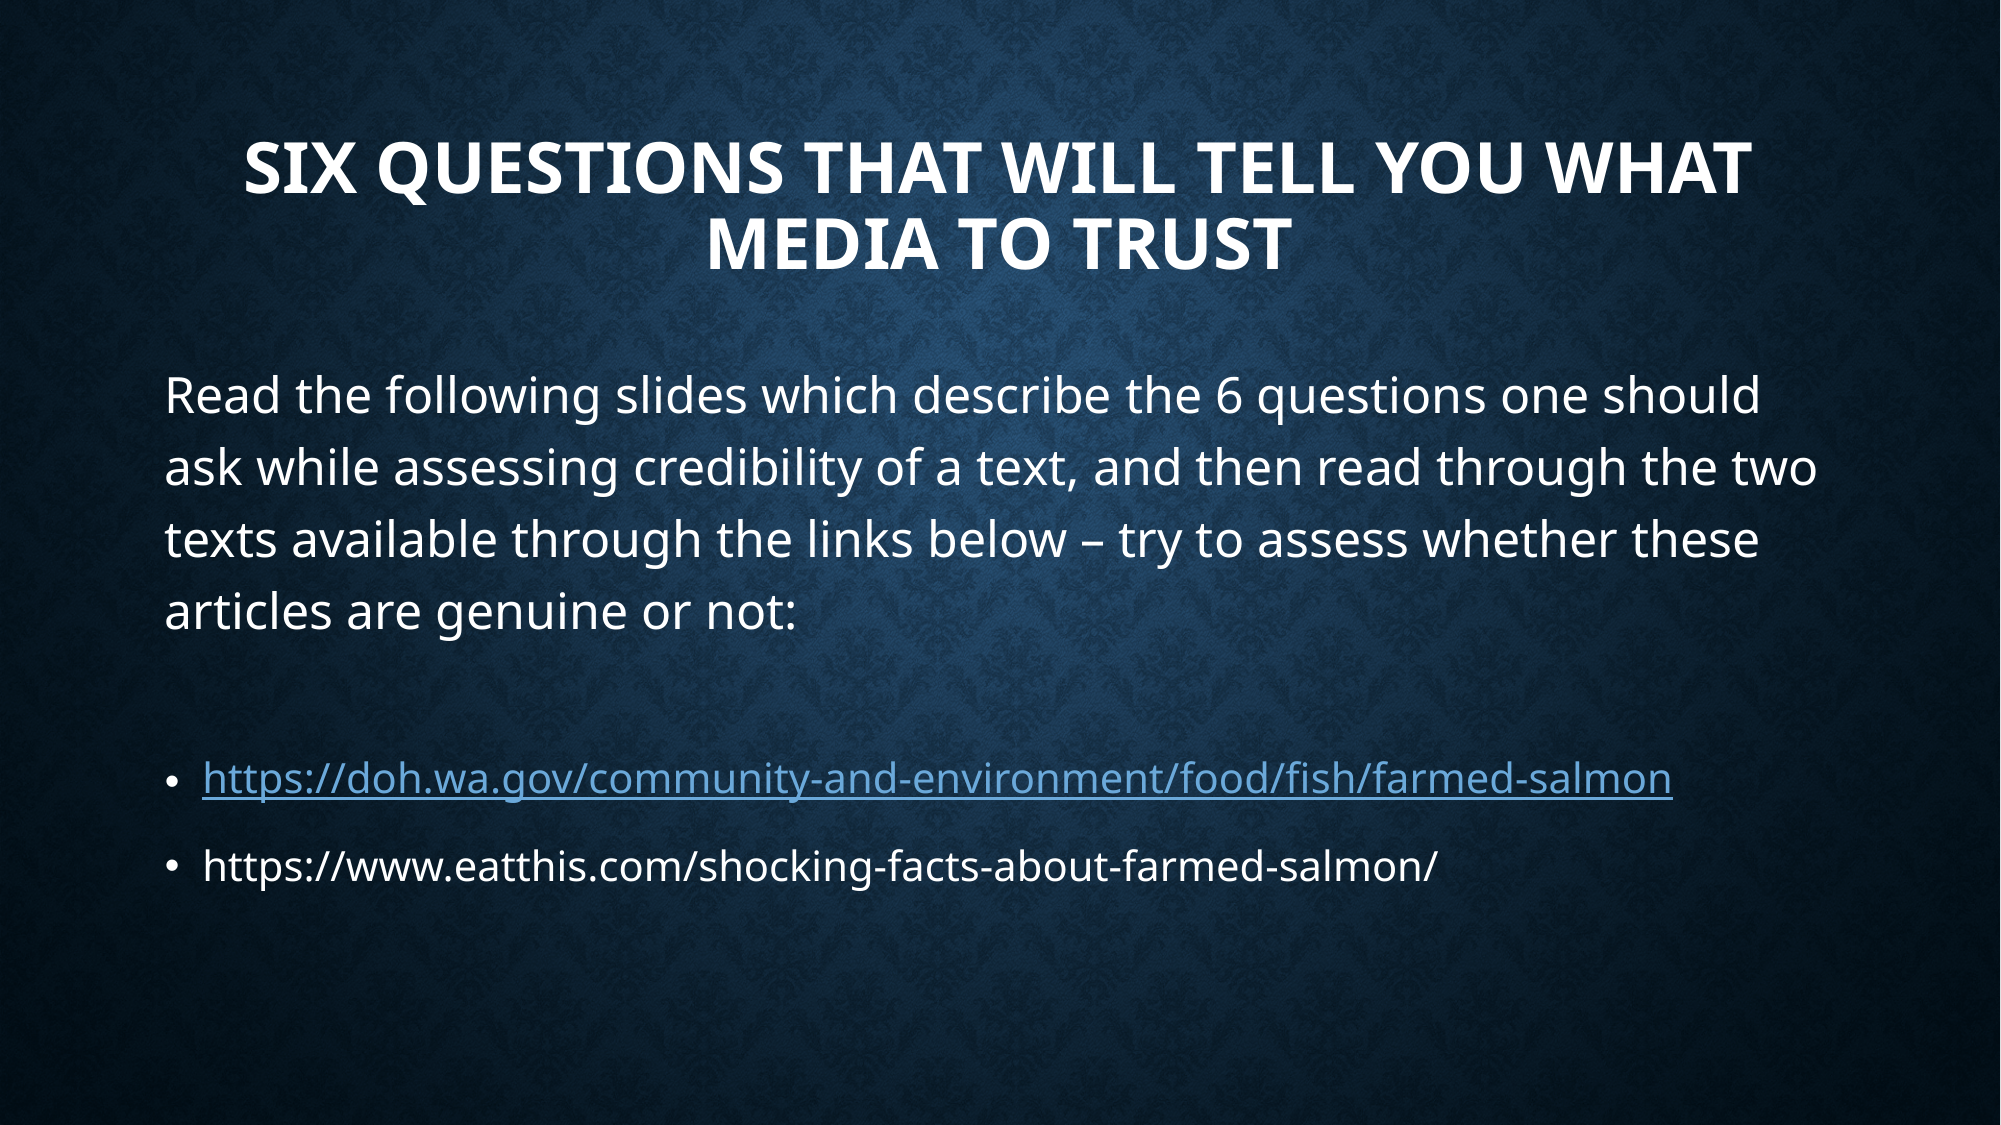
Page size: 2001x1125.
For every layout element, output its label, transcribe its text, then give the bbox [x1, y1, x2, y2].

list Read the following slides which describe the 6 questions one should ask while assessing credibility of a text, and then read through the two texts available through the links below – try to assess whether these articles are genuine or not: https://doh.wa.gov/community-and-environment/food/fish/farmed-salmon https://www.eatthis.com/shocking-facts-about-farmed-salmon/ [149, 343, 1849, 950]
title Six questions that will tell you what media to trust [149, 99, 1849, 318]
